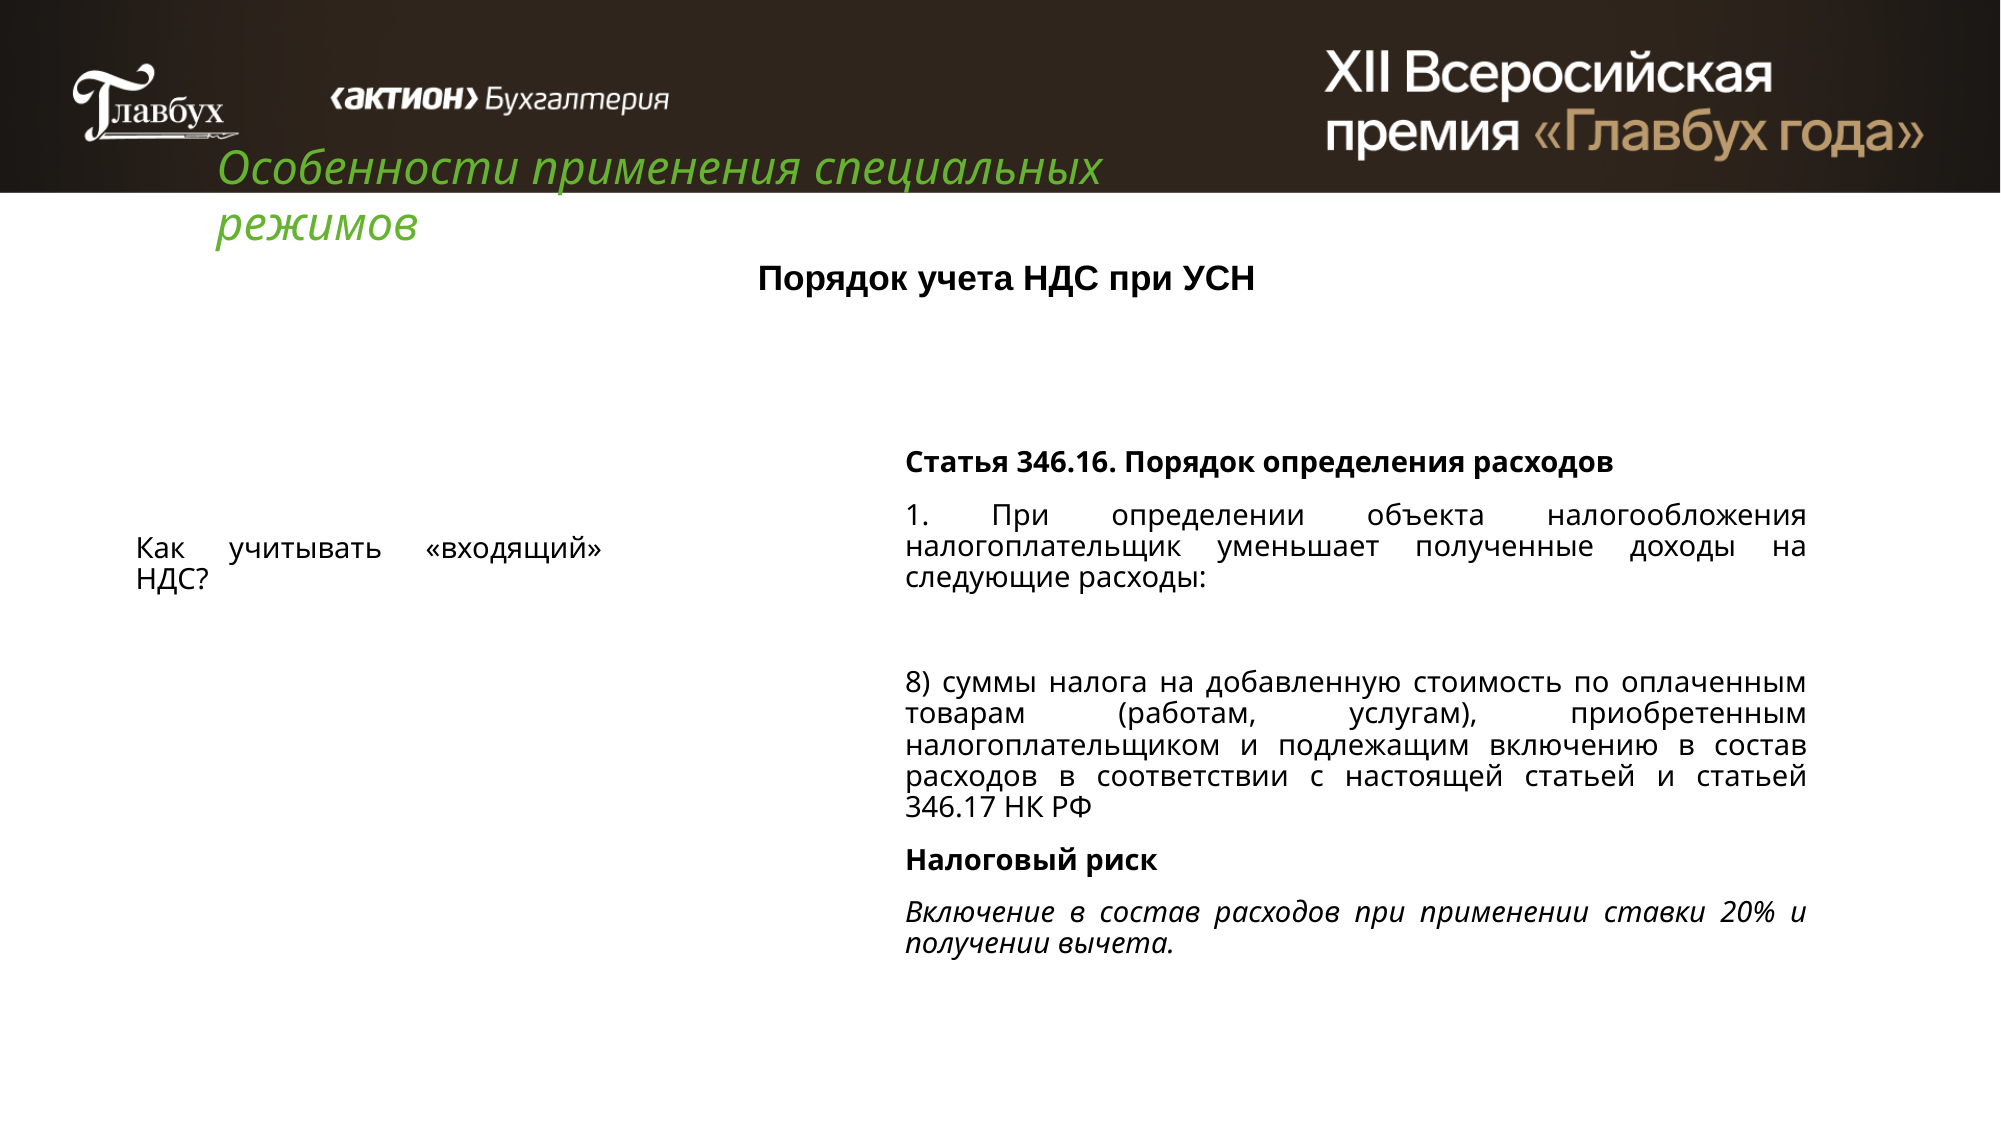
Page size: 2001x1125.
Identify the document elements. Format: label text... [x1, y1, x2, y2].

picture [0, 0, 2001, 1125]
list Как учитывать «входящий» НДС? [120, 525, 618, 931]
list Статья 346.16. Порядок определения расходов 1. При определении объекта налогообложения налогоплательщик уменьшает полученные доходы на следующие расходы: 8) суммы налога на добавленную стоимость по оплаченным товарам (работам, услугам), приобретенным налогоплательщиком и подлежащим включению в состав расходов в соответствии с настоящей статьей и статьей 346.17 НК РФ Налоговый риск Включение в состав расходов при применении ставки 20% и получении вычета. [890, 440, 1823, 1106]
text_box Особенности применения специальных режимов [201, 130, 1267, 195]
title Порядок учета НДС при УСН [120, 252, 1894, 383]
